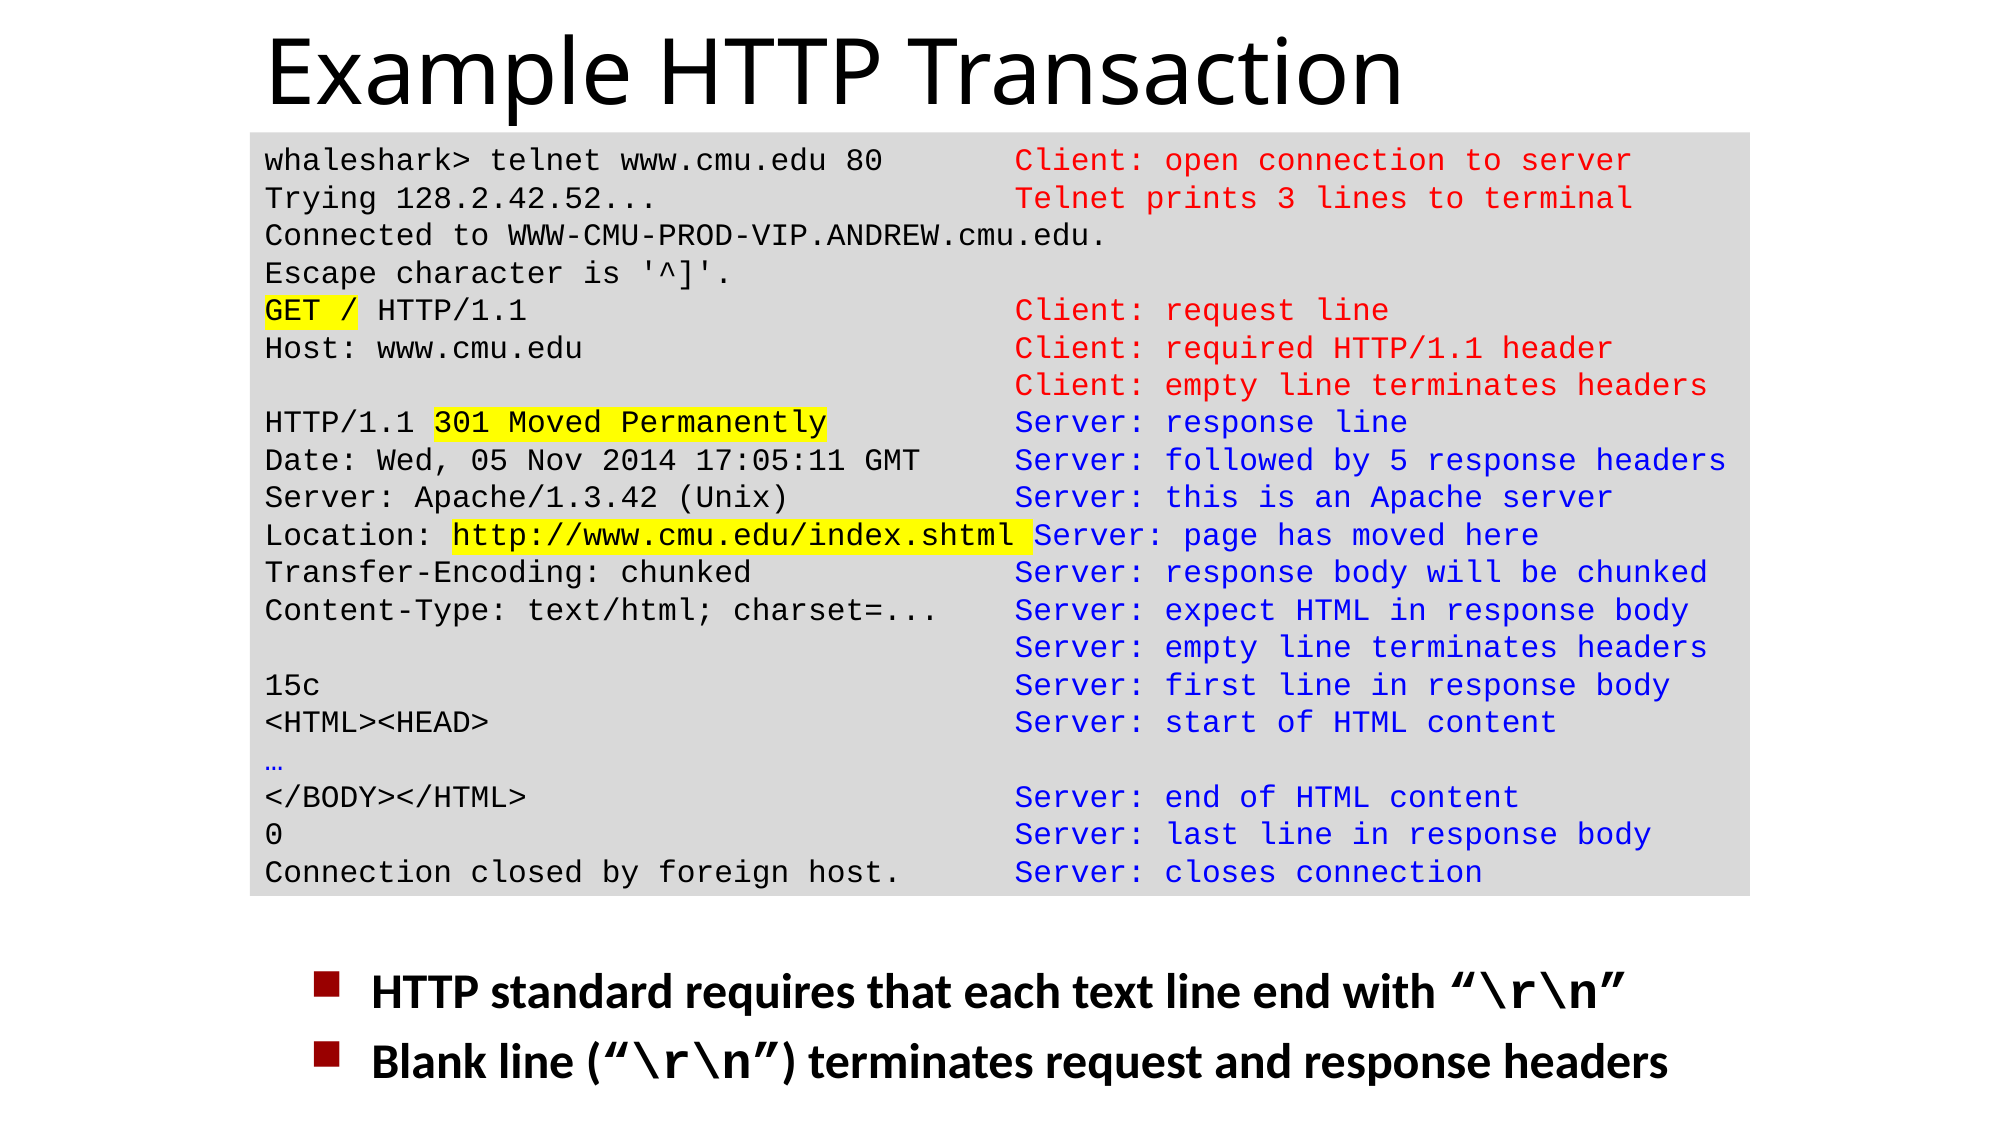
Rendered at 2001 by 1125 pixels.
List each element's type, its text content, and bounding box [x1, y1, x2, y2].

text_box whaleshark> telnet www.cmu.edu 80 Client: open connection to server Trying 128.2.42.52... Telnet prints 3 lines to terminal Connected to WWW-CMU-PROD-VIP.ANDREW.cmu.edu. Escape character is '^]'. GET / HTTP/1.1 Client: request line Host: www.cmu.edu Client: required HTTP/1.1 header Client: empty line terminates headers HTTP/1.1 301 Moved Permanently Server: response line Date: Wed, 05 Nov 2014 17:05:11 GMT Server: followed by 5 response headers Server: Apache/1.3.42 (Unix) Server: this is an Apache server Location: http://www.cmu.edu/index.shtml Server: page has moved here Transfer-Encoding: chunked Server: response body will be chunked Content-Type: text/html; charset=... Server: expect HTML in response body Server: empty line terminates headers 15c Server: first line in response body <HTML><HEAD> Server: start of HTML content … </BODY></HTML> Server: end of HTML content 0 Server: last line in response body Connection closed by foreign host. Server: closes connection [249, 132, 1750, 896]
text_box HTTP standard requires that each text line end with “\r\n” Blank line (“\r\n”) terminates request and response headers [300, 950, 1750, 1114]
title Example HTTP Transaction [249, 0, 1685, 132]
